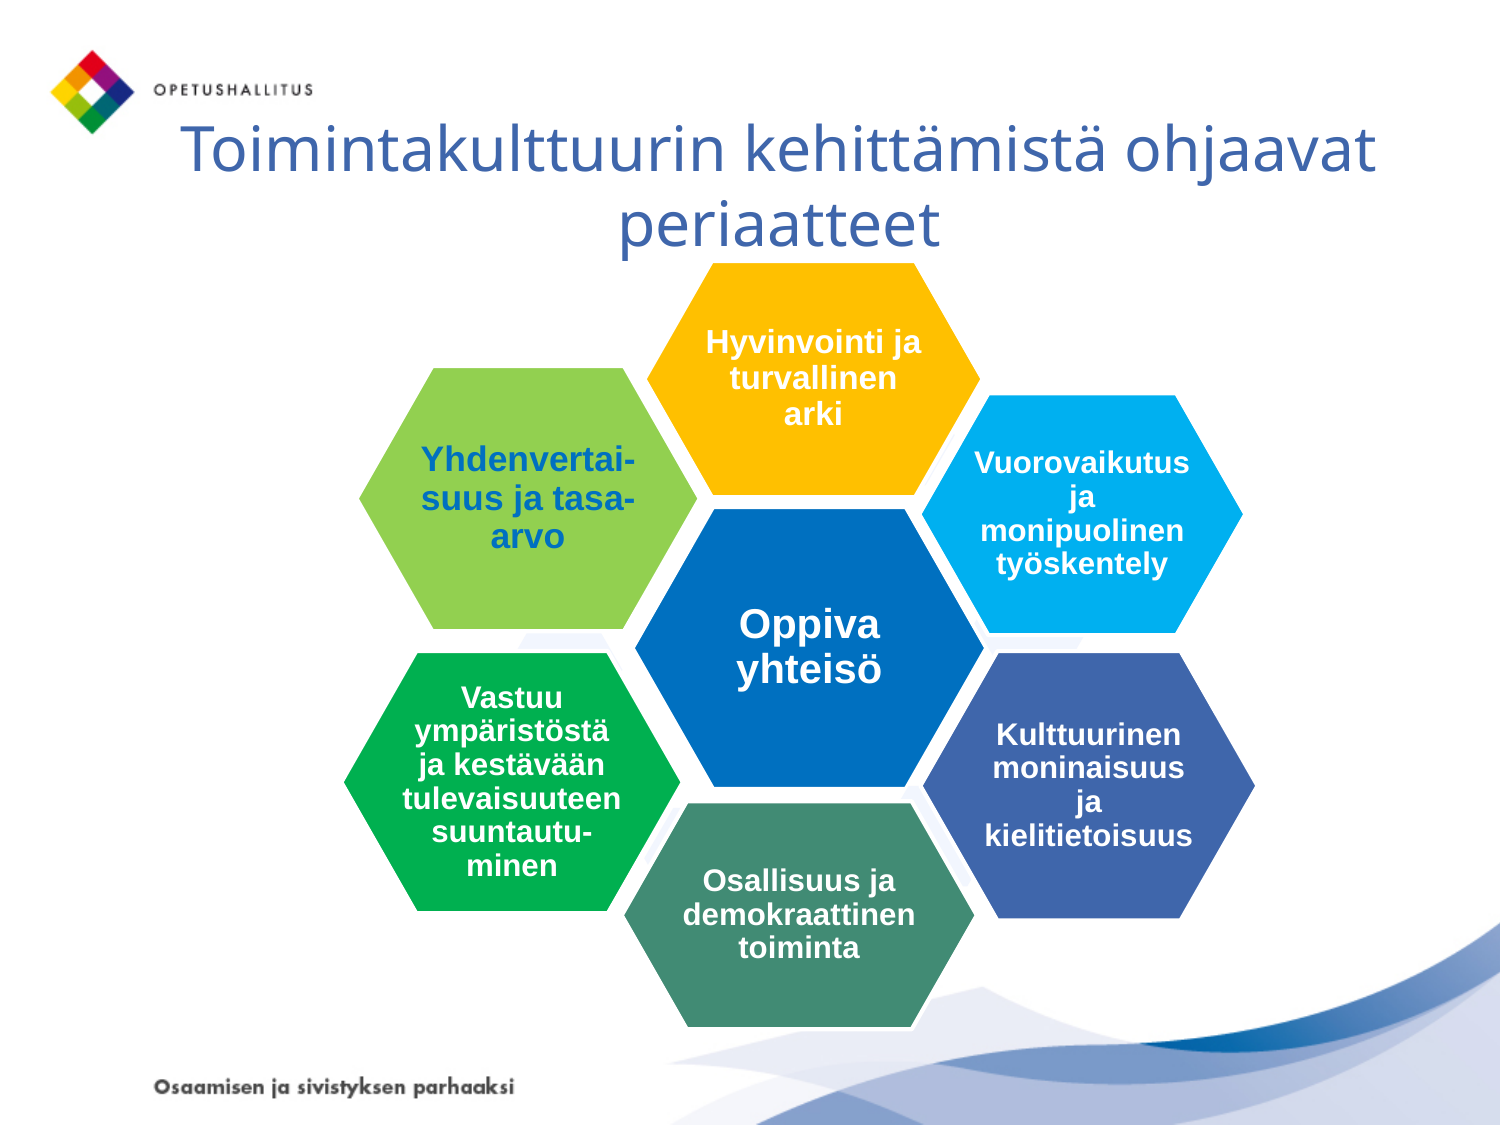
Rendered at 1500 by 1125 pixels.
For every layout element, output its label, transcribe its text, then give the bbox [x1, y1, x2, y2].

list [135, 266, 1459, 1024]
picture [0, 0, 1500, 1125]
title Toimintakulttuurin kehittämistä ohjaavat periaatteet [135, 78, 1423, 254]
